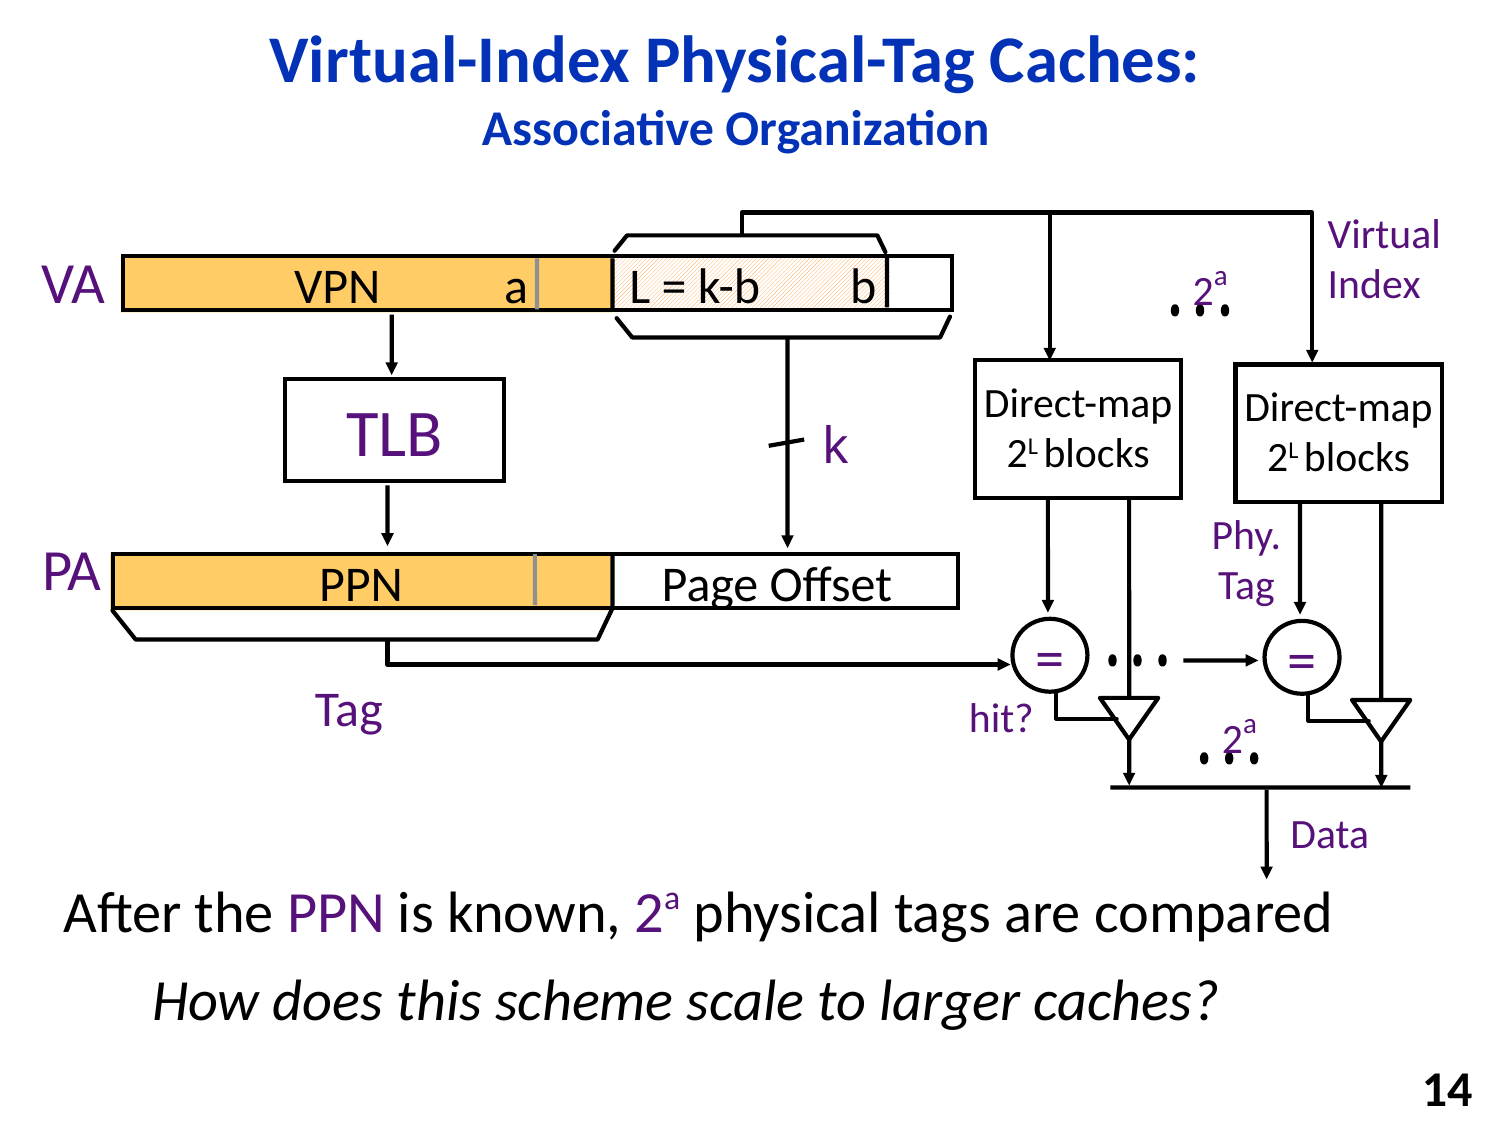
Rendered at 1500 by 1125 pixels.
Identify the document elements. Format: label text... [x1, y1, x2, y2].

text_box How does this scheme scale to larger caches? [137, 954, 1325, 1040]
slide_number 14 [1174, 1062, 1488, 1111]
text_box After the PPN is known, 2a physical tags are compared [48, 888, 1349, 952]
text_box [24, 199, 1457, 880]
title Virtual-Index Physical-Tag Caches: Associative Organization [137, 24, 1335, 147]
